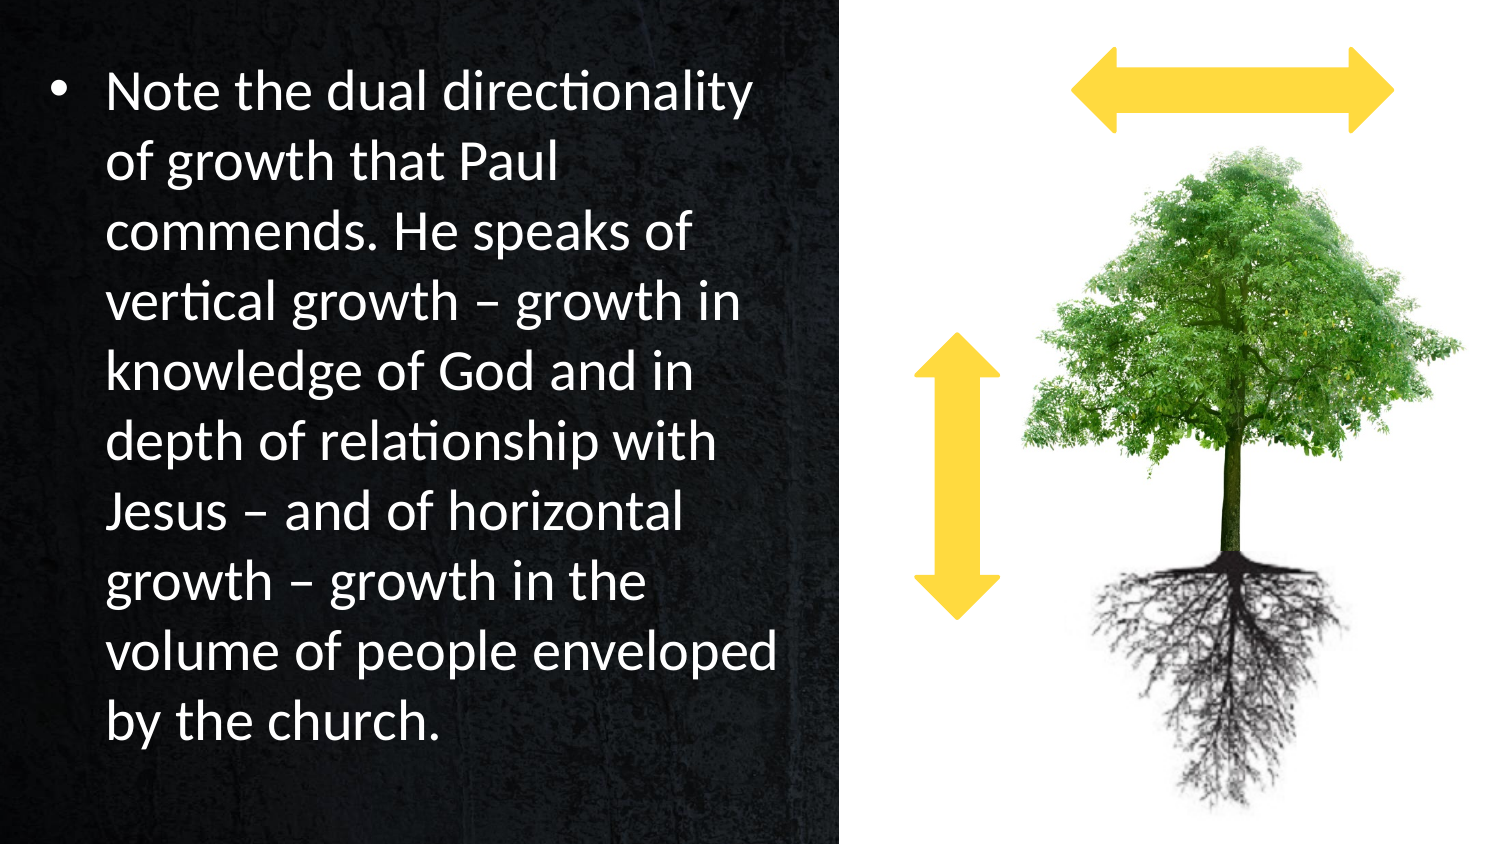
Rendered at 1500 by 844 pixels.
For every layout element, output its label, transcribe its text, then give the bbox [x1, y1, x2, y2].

text_box [1071, 46, 1395, 101]
text_box [914, 574, 928, 592]
picture [933, 102, 1483, 844]
picture [0, 0, 837, 844]
list Note the dual directionality of growth that Paul commends. He speaks of vertical growth – growth in knowledge of God and in depth of relationship with Jesus – and of horizontal growth – growth in the volume of people enveloped by the church. [33, 44, 825, 753]
text_box [837, 0, 1500, 844]
text_box [914, 360, 928, 378]
